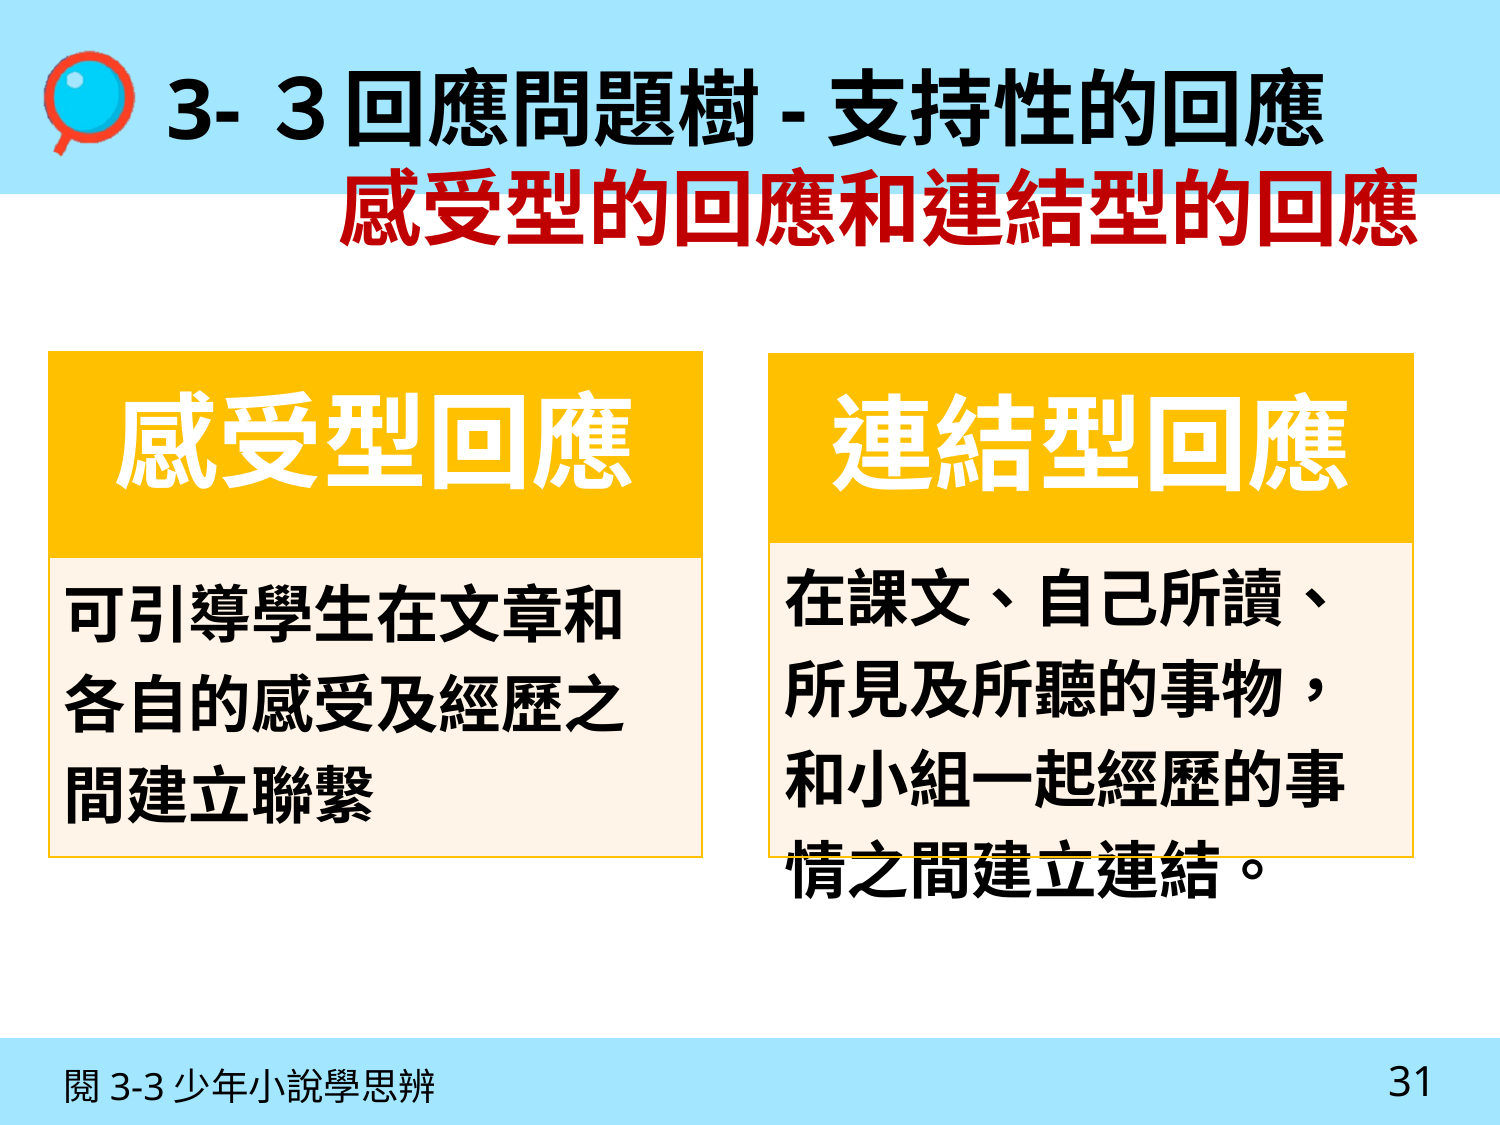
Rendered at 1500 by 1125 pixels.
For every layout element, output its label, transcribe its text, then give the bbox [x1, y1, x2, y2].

picture [14, 8, 179, 246]
table_cell 可引導學生在文章和各自的感受及經歷之間建立聯繫 [50, 558, 701, 856]
table_header 感受型回應 [50, 353, 701, 556]
slide_number 31 [1342, 1053, 1452, 1113]
table_cell 在課文、自己所讀、所見及所聽的事物，和小組一起經歷的事情之間建立連結。 [770, 543, 1412, 856]
text_box 3-３回應問題樹-支持性的回應 感受型的回應和連結型的回應 [151, 48, 1500, 364]
table_header 連結型回應 [770, 355, 1412, 541]
